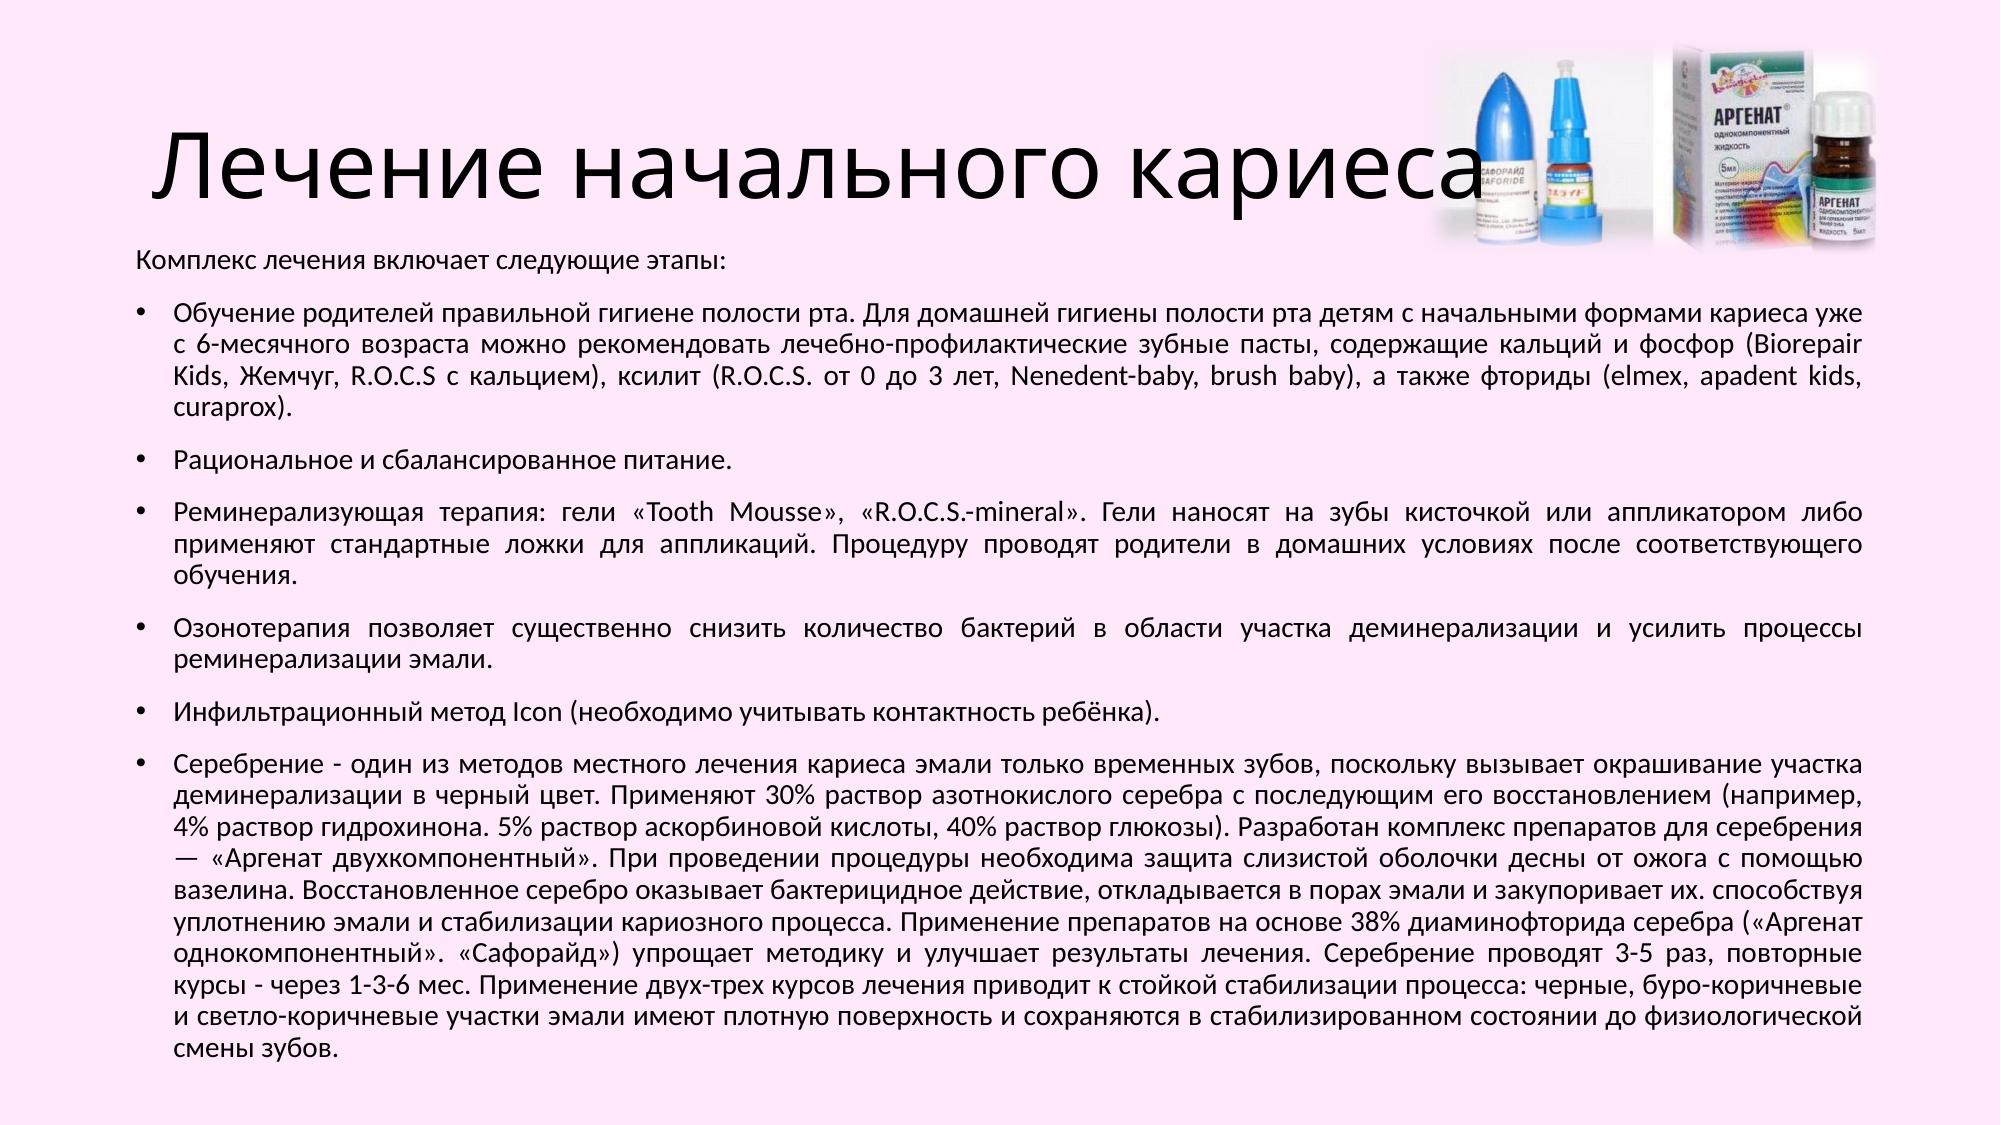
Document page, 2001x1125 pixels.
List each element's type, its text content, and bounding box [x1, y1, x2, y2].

title Лечение начального кариеса [137, 59, 1422, 237]
list Комплекс лечения включает следующие этапы: Обучение родителей правильной гигиене полости рта. Для домашней гигиены полости рта детям с начальными формами кариеса уже с 6-месячного возраста можно рекомендовать лечебно-профилактические зубные пасты, содержащие кальций и фосфор (Biorepair Kids, Жемчуг, R.O.C.S с кальцием), ксилит (R.O.C.S. от 0 до 3 лет, Nenedent-baby, brush baby), а также фториды (elmex, apadent kids, curaprox). Рациональное и сбалансированное питание. Реминерализующая терапия: гели «Tooth Mousse», «R.O.C.S.-mineral». Гели наносят на зубы кисточкой или аппликатором либо применяют стандартные ложки для аппликаций. Процедуру проводят родители в домашних условиях после соответствующего обучения. Озонотерапия позволяет существенно снизить количество бактерий в области участка деминерализации и усилить процессы реминерализации эмали. Инфильтрационный метод Icon (необходимо учитывать контактность ребёнка). Серебрение - один из методов местного лечения кариеса эмали только временных зубов, поскольку вызывает окрашивание участка деминерализации в черный цвет. Применяют 30% раствор азотнокислого серебра с последующим его восстановлением (например, 4% раствор гидрохинона. 5% раствор аскорбиновой кислоты, 40% раствор глюкозы). Разработан комплекс препаратов для серебрения — «Аргенат двухкомпонентный». При проведении процедуры необходима защита слизистой оболочки десны от ожога с помощью вазелина. Восстановленное серебро оказывает бактерицидное действие, откладывается в порах эмали и закупоривает их. способствуя уплотнению эмали и стабилизации кариозного процесса. Применение препаратов на основе 38% диаминофторида серебра («Аргенат однокомпонентный». «Сафорайд») упрощает методику и улучшает результаты лечения. Серебрение проводят 3-5 раз, повторные курсы - через 1-3-6 мес. Применение двух-трех курсов лечения приводит к стойкой стабилизации процесса: черные, буро-коричневые и светло-коричневые участки эмали имеют плотную поверхность и сохраняются в стабилизированном состоянии до физиологической смены зубов. [120, 237, 1880, 1085]
picture [1422, 40, 1888, 255]
